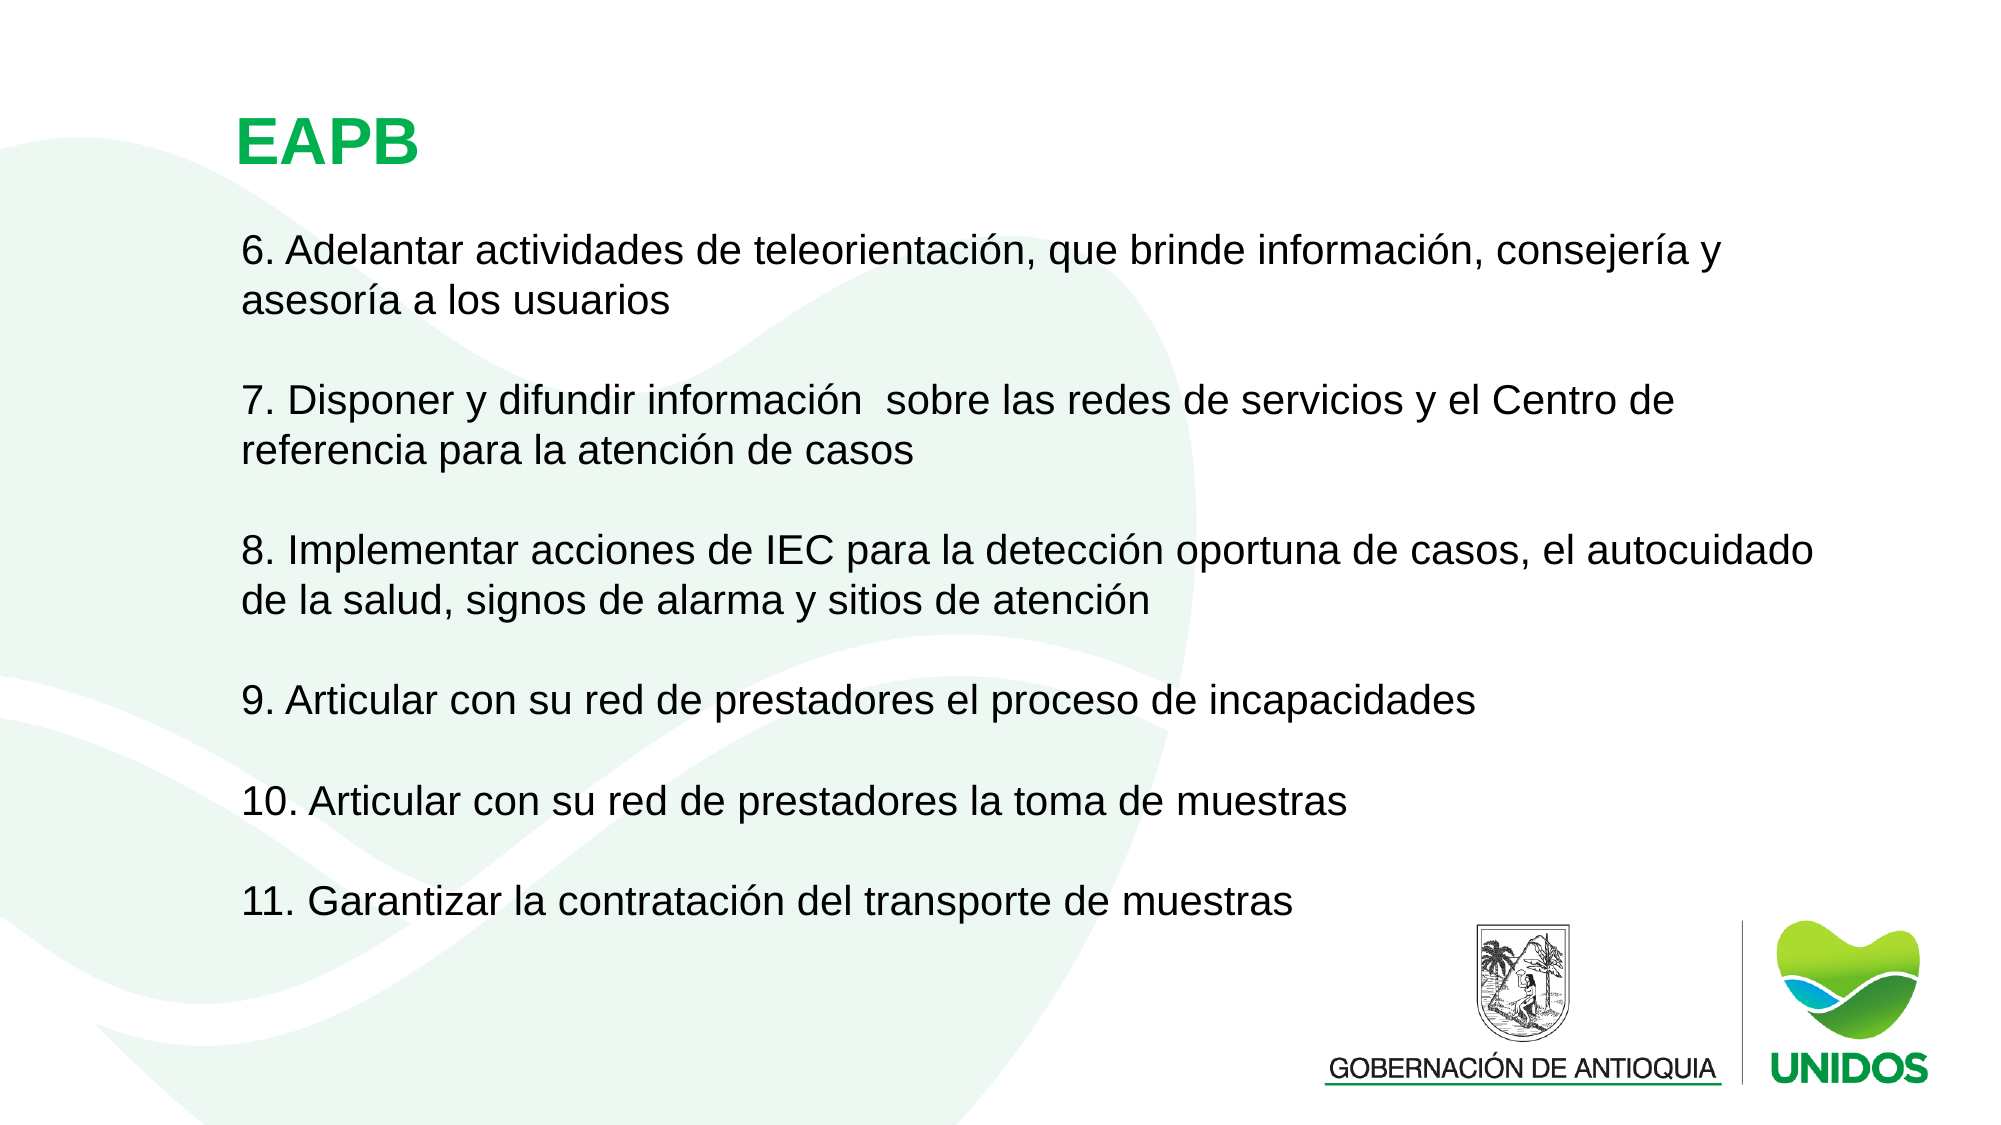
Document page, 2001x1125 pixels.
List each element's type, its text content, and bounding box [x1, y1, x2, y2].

picture [0, 0, 1999, 1125]
text_box EAPB [220, 90, 1632, 186]
text_box 6. Adelantar actividades de teleorientación, que brinde información, consejería y asesoría a los usuarios 7. Disponer y difundir información sobre las redes de servicios y el Centro de referencia para la atención de casos 8. Implementar acciones de IEC para la detección oportuna de casos, el autocuidado de la salud, signos de alarma y sitios de atención 9. Articular con su red de prestadores el proceso de incapacidades 10. Articular con su red de prestadores la toma de muestras 11. Garantizar la contratación del transporte de muestras [226, 215, 1861, 931]
